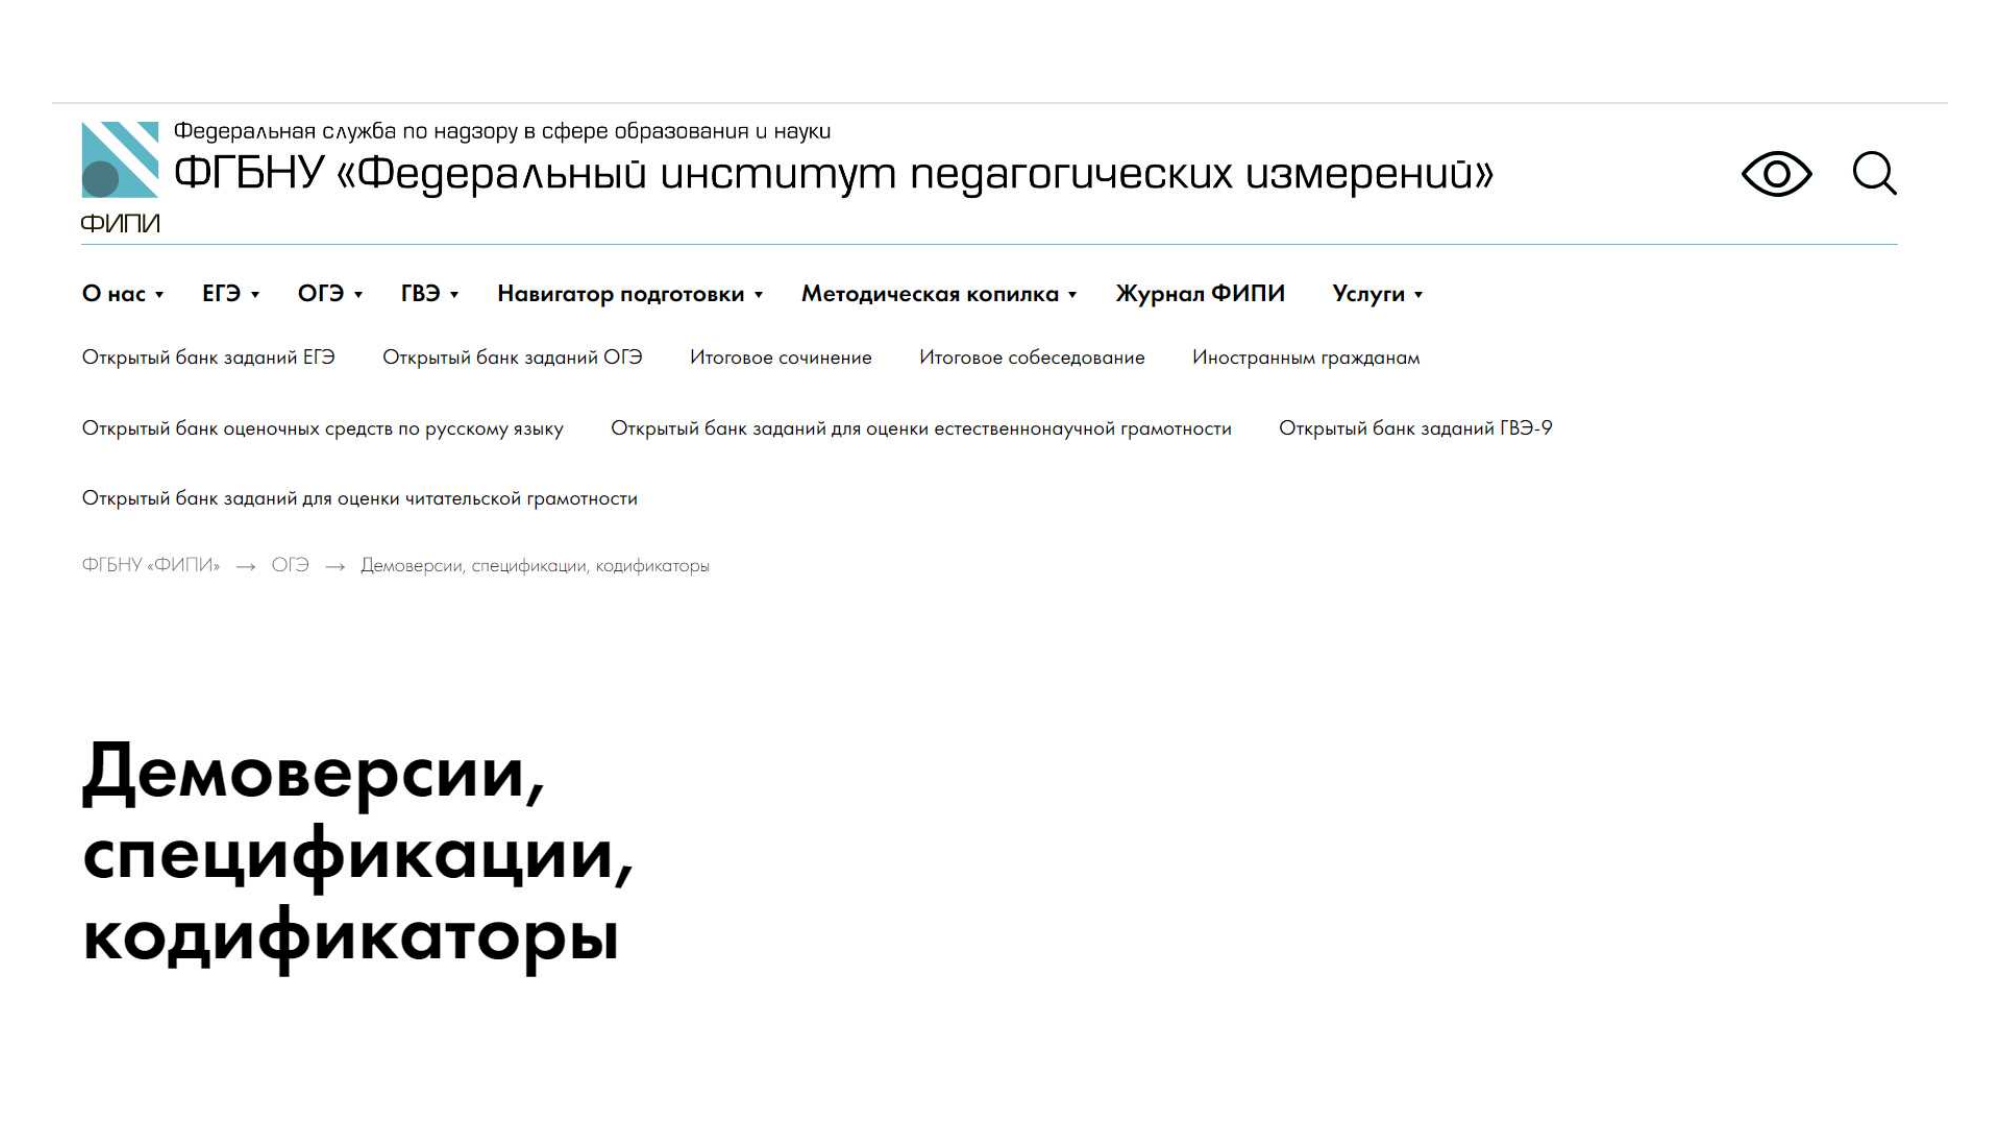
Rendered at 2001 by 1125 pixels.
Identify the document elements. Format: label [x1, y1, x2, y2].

picture [52, 102, 1948, 1023]
